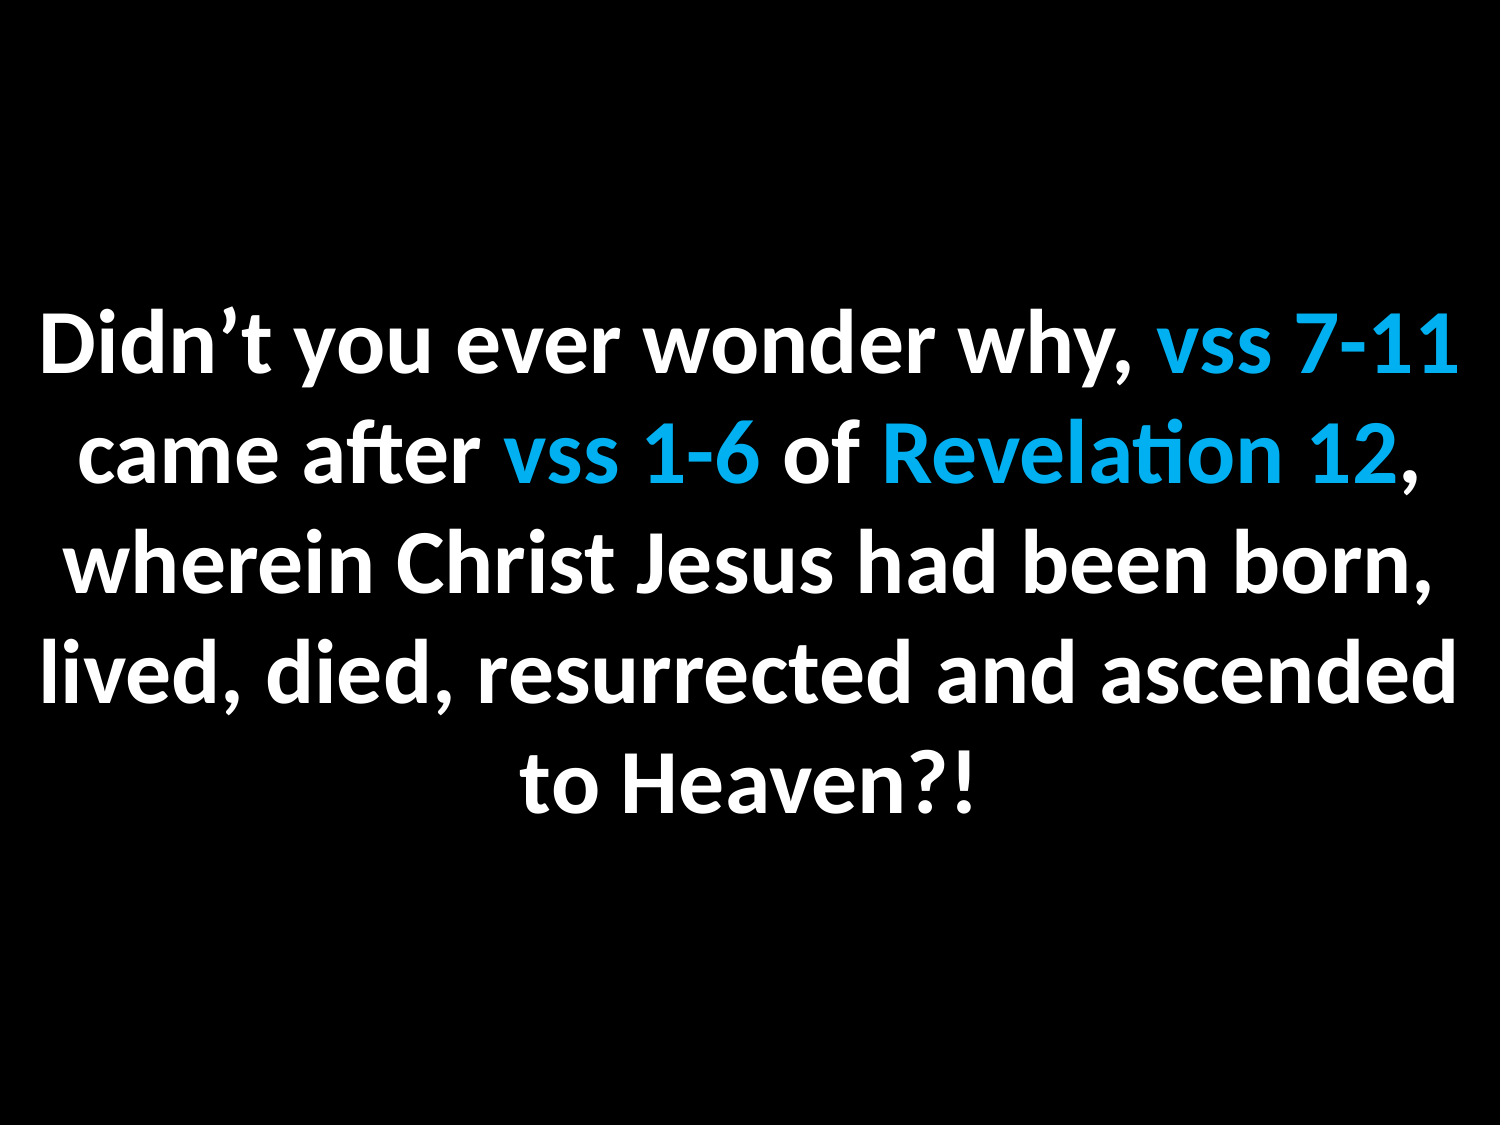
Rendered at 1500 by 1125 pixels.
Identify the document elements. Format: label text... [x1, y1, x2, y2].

text_box Didn’t you ever wonder why, vss 7-11 came after vss 1-6 of Revelation 12, wherein Christ Jesus had been born, lived, died, resurrected and ascended to Heaven?! [0, 274, 1500, 840]
